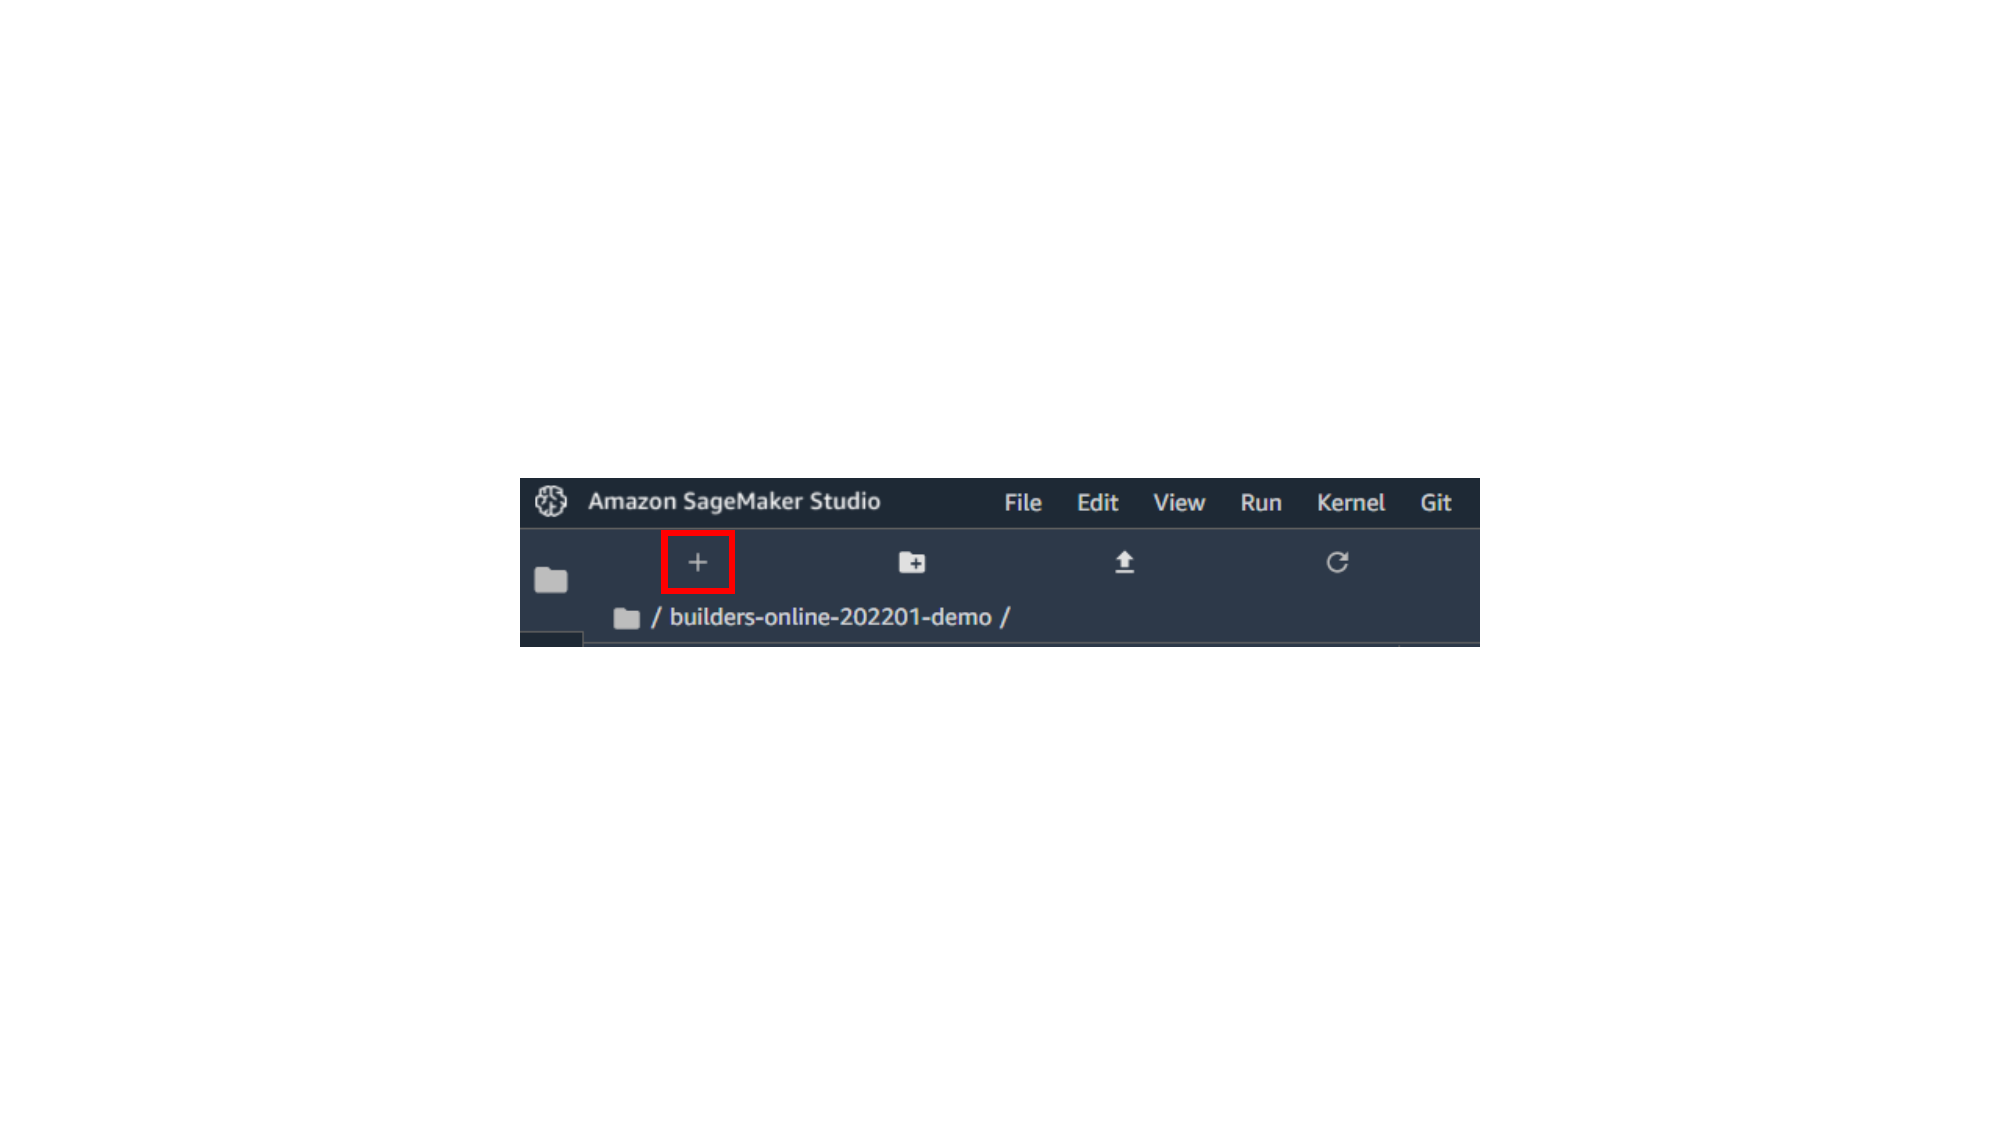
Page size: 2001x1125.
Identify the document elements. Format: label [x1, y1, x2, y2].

picture [520, 478, 1480, 647]
